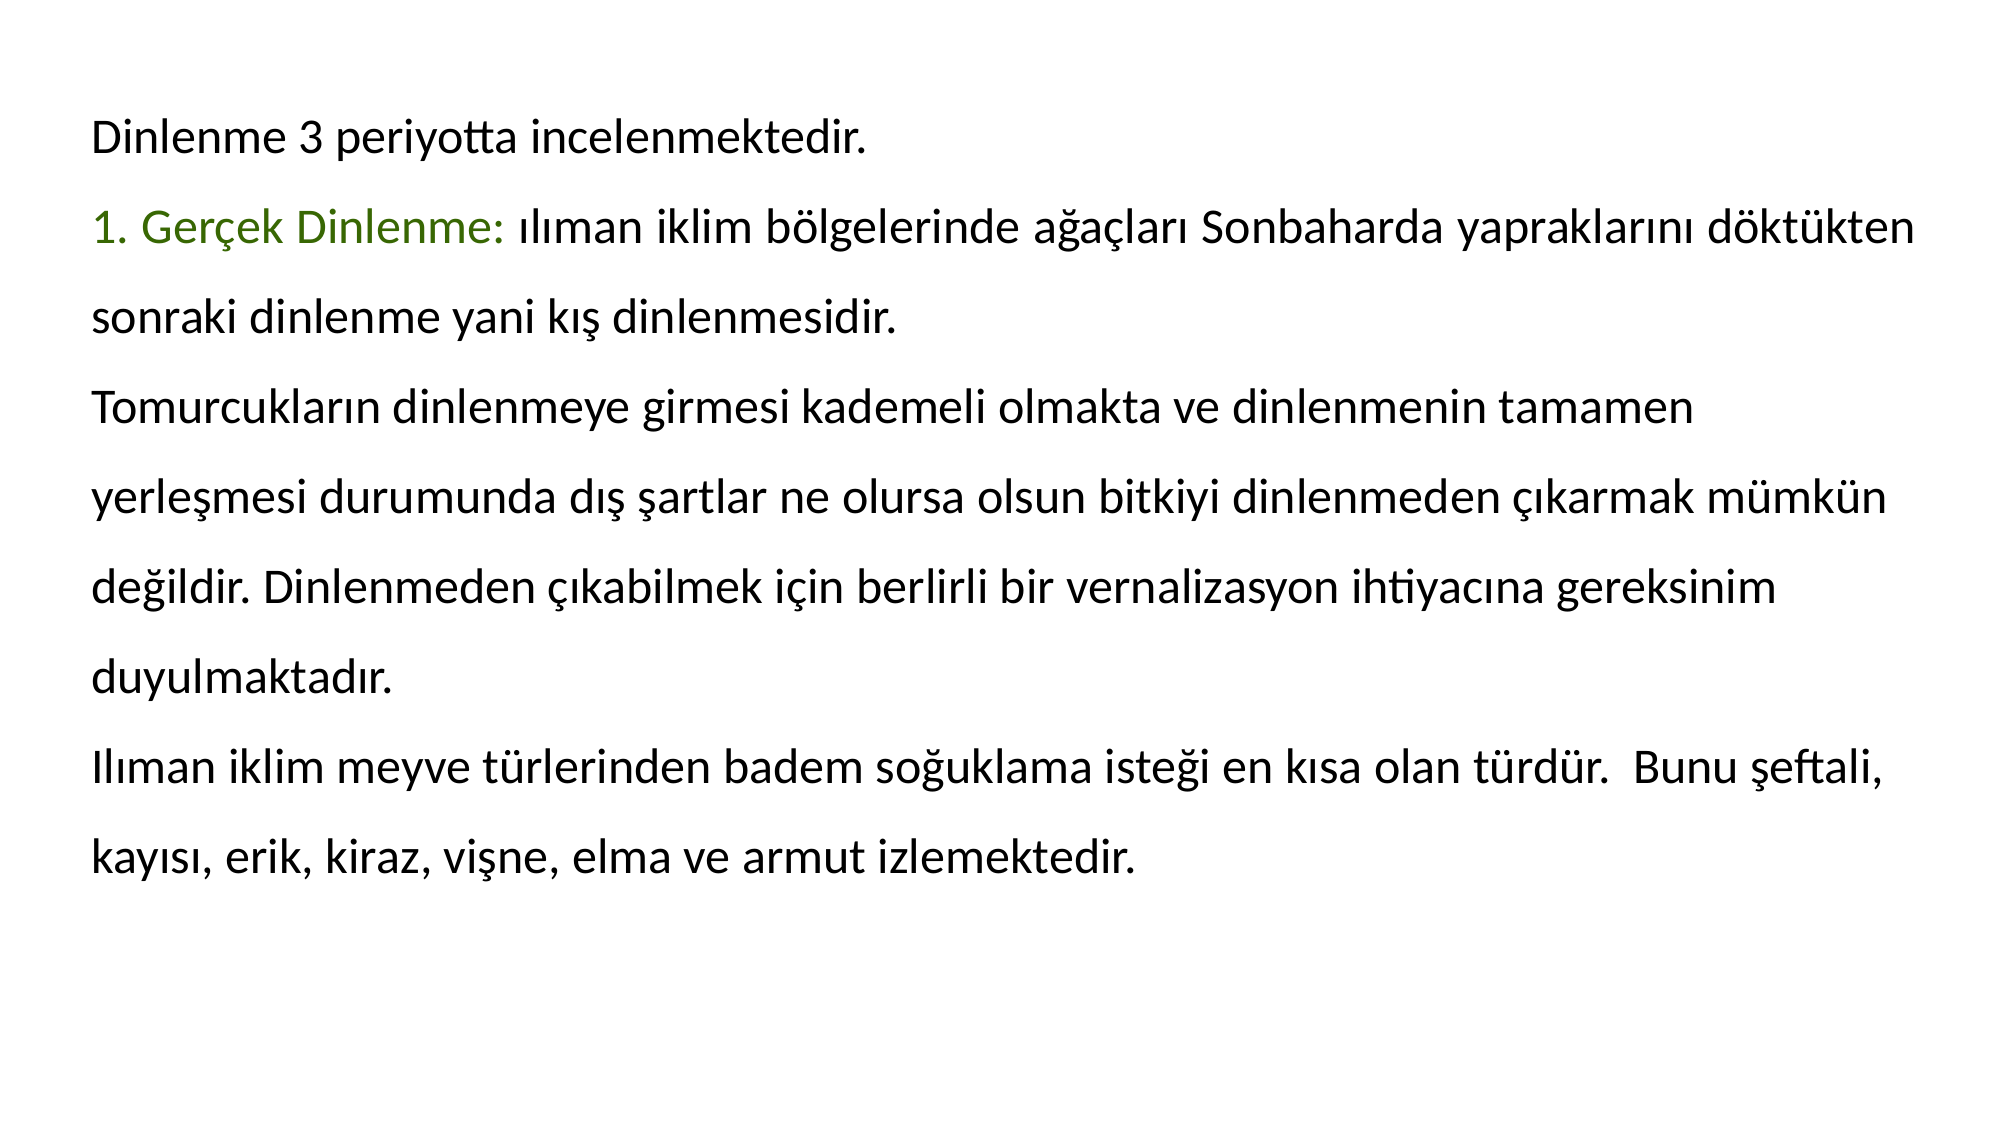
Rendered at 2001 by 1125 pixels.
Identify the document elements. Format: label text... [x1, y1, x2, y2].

text_box Dinlenme 3 periyotta incelenmektedir. 1. Gerçek Dinlenme: ılıman iklim bölgelerinde ağaçları Sonbaharda yapraklarını döktükten sonraki dinlenme yani kış dinlenmesidir. Tomurcukların dinlenmeye girmesi kademeli olmakta ve dinlenmenin tamamen yerleşmesi durumunda dış şartlar ne olursa olsun bitkiyi dinlenmeden çıkarmak mümkün değildir. Dinlenmeden çıkabilmek için berlirli bir vernalizasyon ihtiyacına gereksinim duyulmaktadır. Ilıman iklim meyve türlerinden badem soğuklama isteği en kısa olan türdür. Bunu şeftali, kayısı, erik, kiraz, vişne, elma ve armut izlemektedir. [76, 66, 1931, 892]
